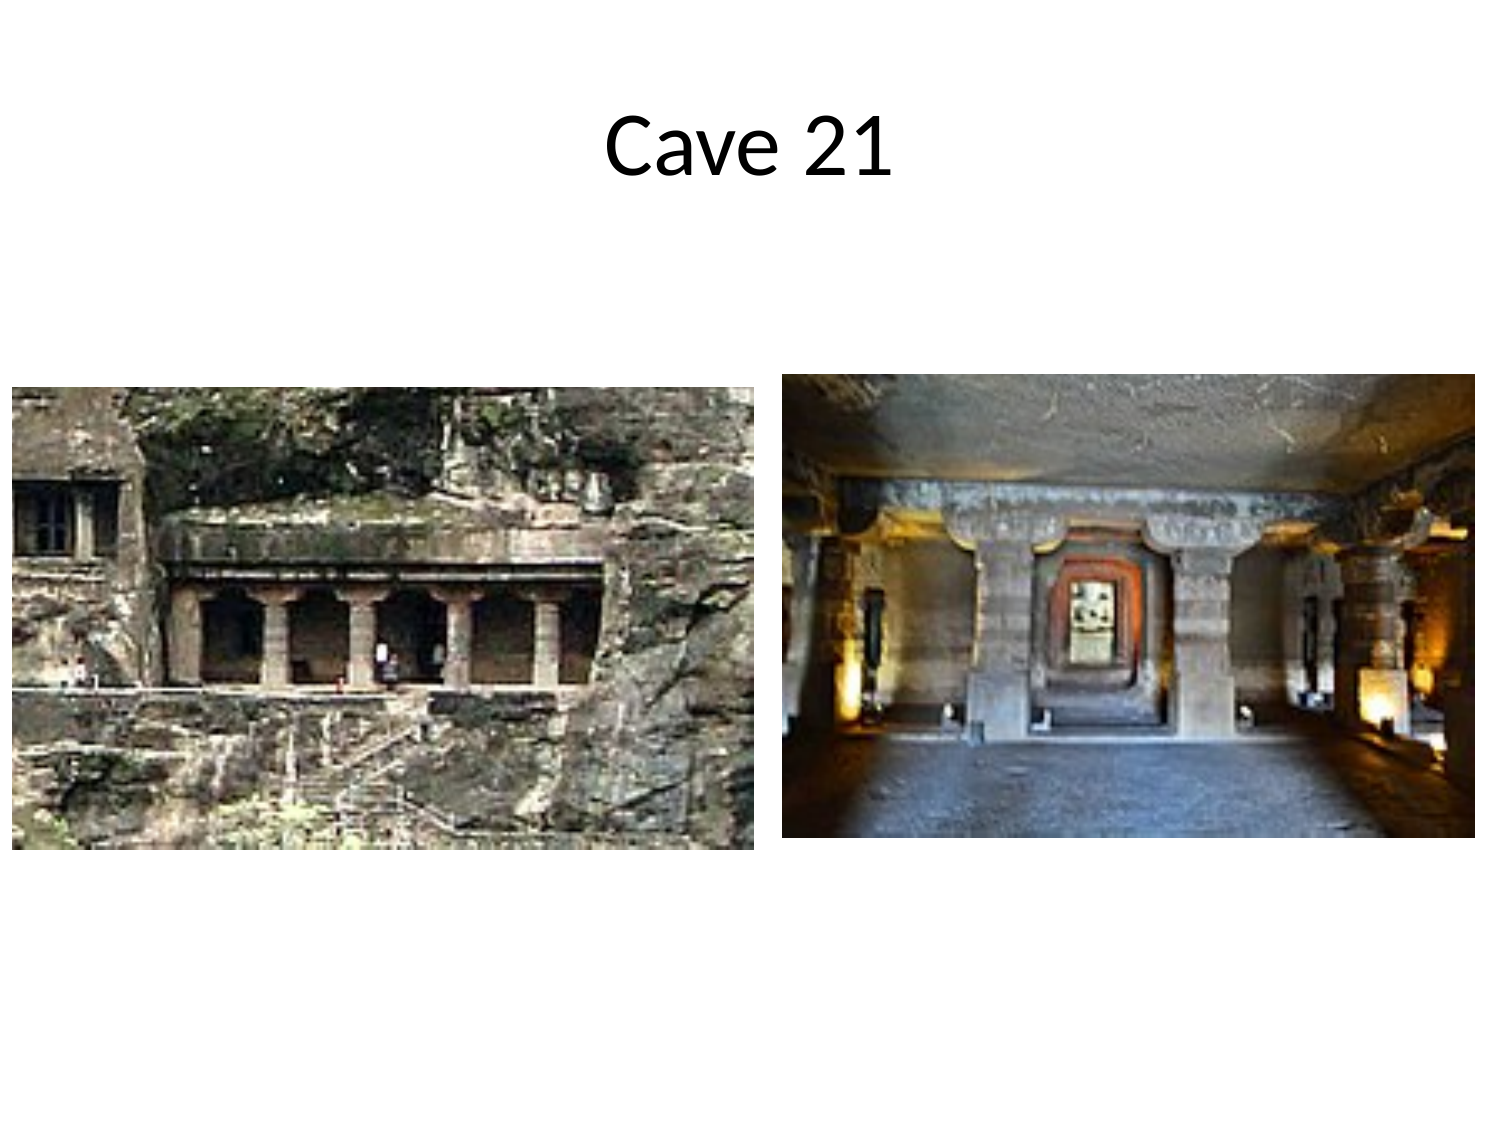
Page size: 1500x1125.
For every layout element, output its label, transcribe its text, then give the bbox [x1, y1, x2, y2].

title Cave 21 [75, 45, 1425, 233]
picture [12, 387, 754, 851]
picture [782, 374, 1476, 838]
